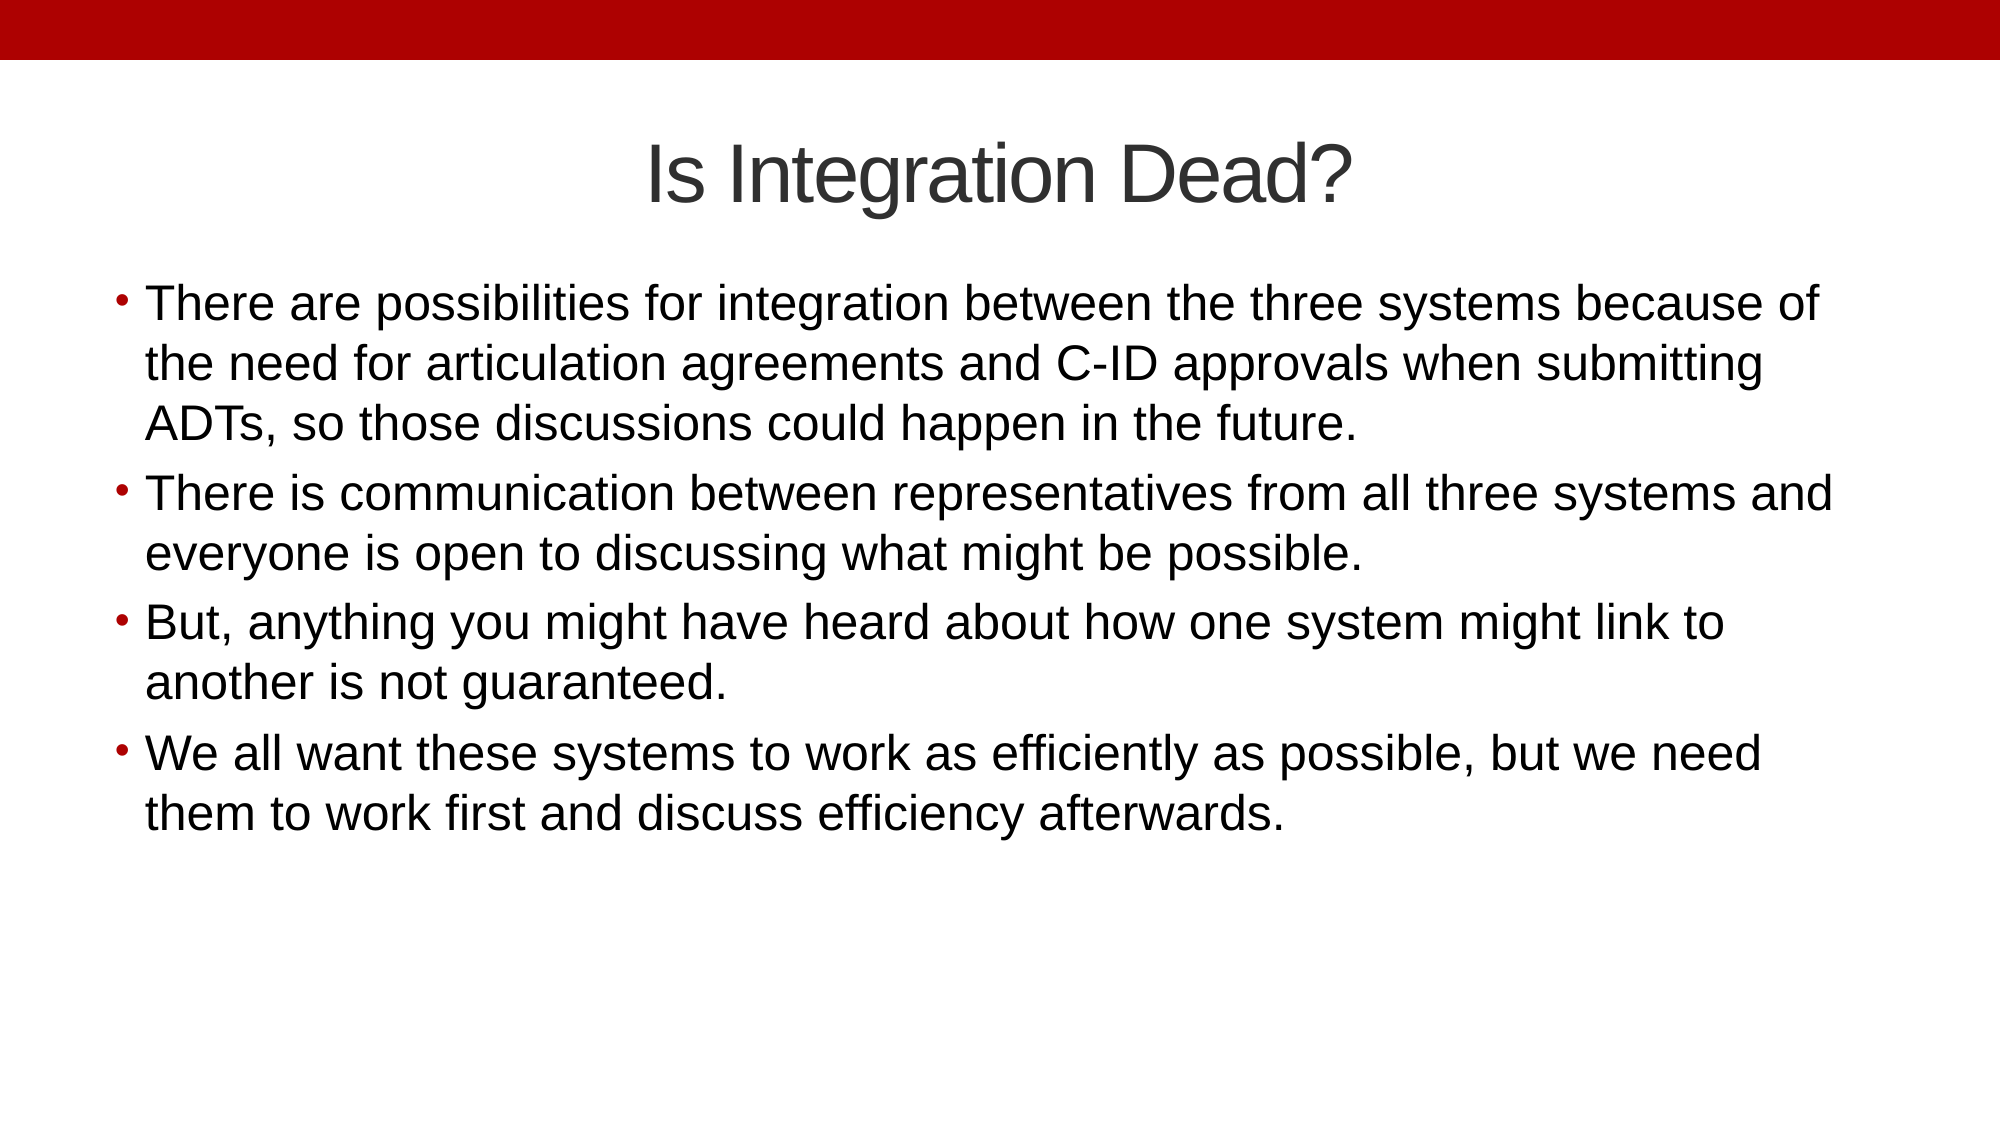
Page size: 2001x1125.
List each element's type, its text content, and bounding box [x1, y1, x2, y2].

title Is Integration Dead? [99, 87, 1900, 250]
list There are possibilities for integration between the three systems because of the need for articulation agreements and C-ID approvals when submitting ADTs, so those discussions could happen in the future. There is communication between representatives from all three systems and everyone is open to discussing what might be possible. But, anything you might have heard about how one system might link to another is not guaranteed. We all want these systems to work as efficiently as possible, but we need them to work first and discuss efficiency afterwards. [99, 262, 1900, 1063]
